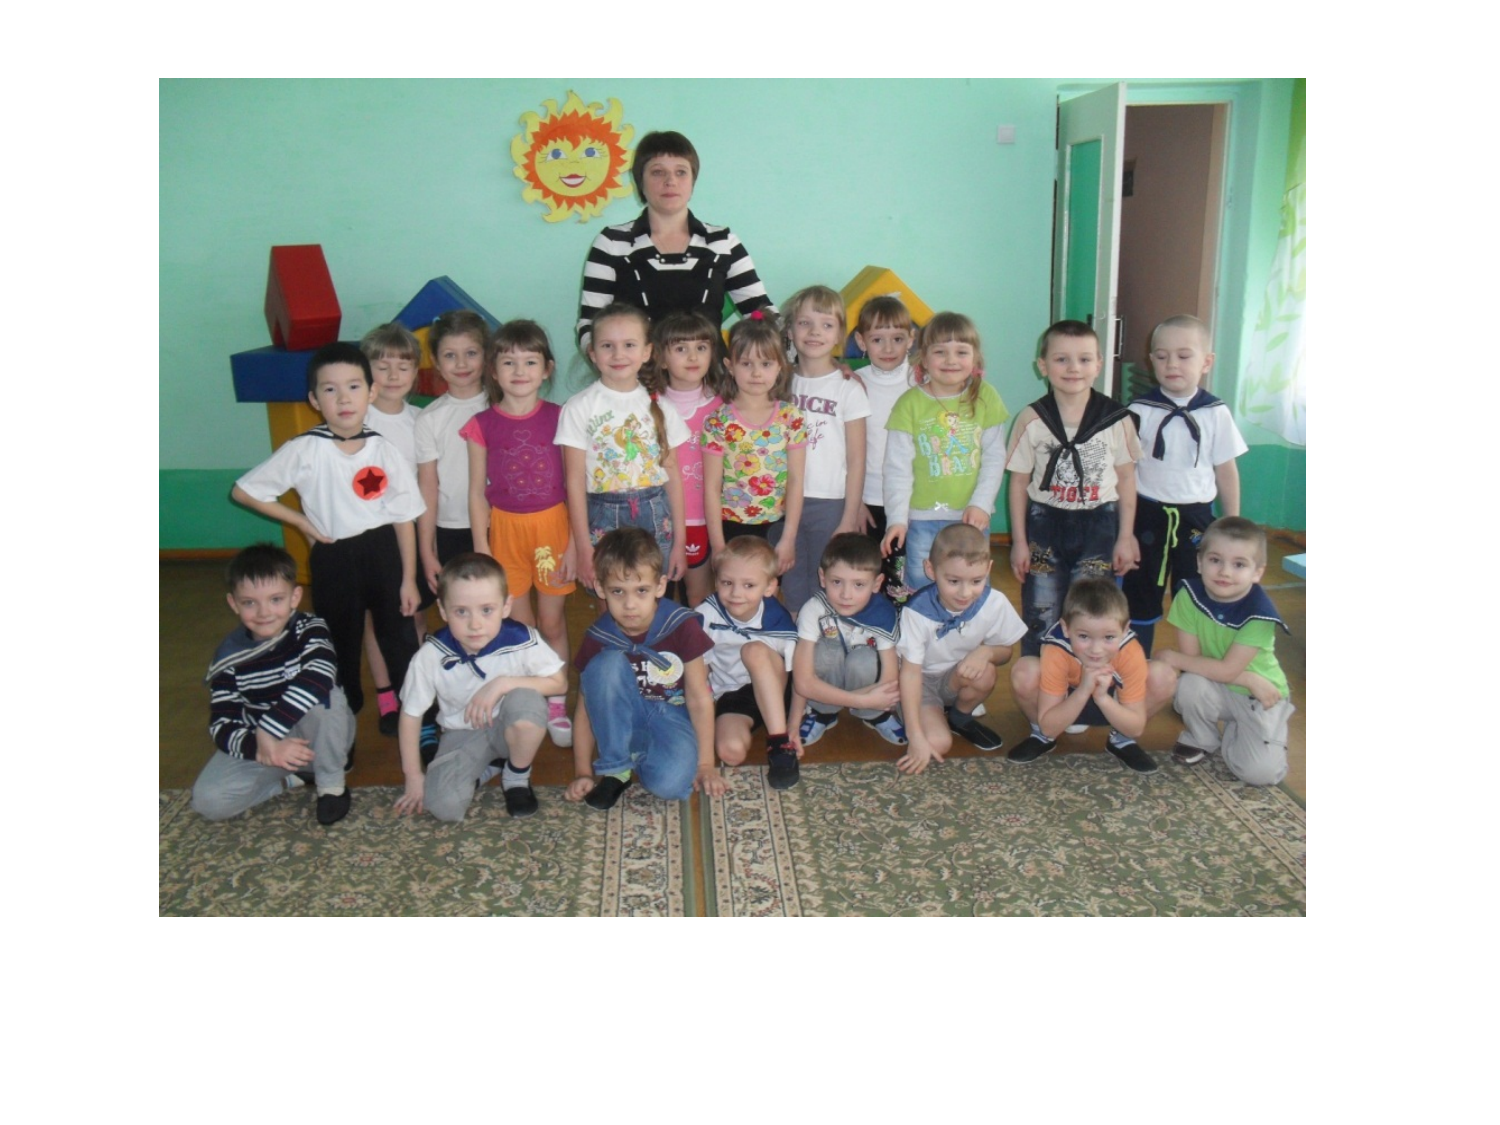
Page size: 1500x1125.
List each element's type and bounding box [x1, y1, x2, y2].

picture [159, 77, 1306, 918]
